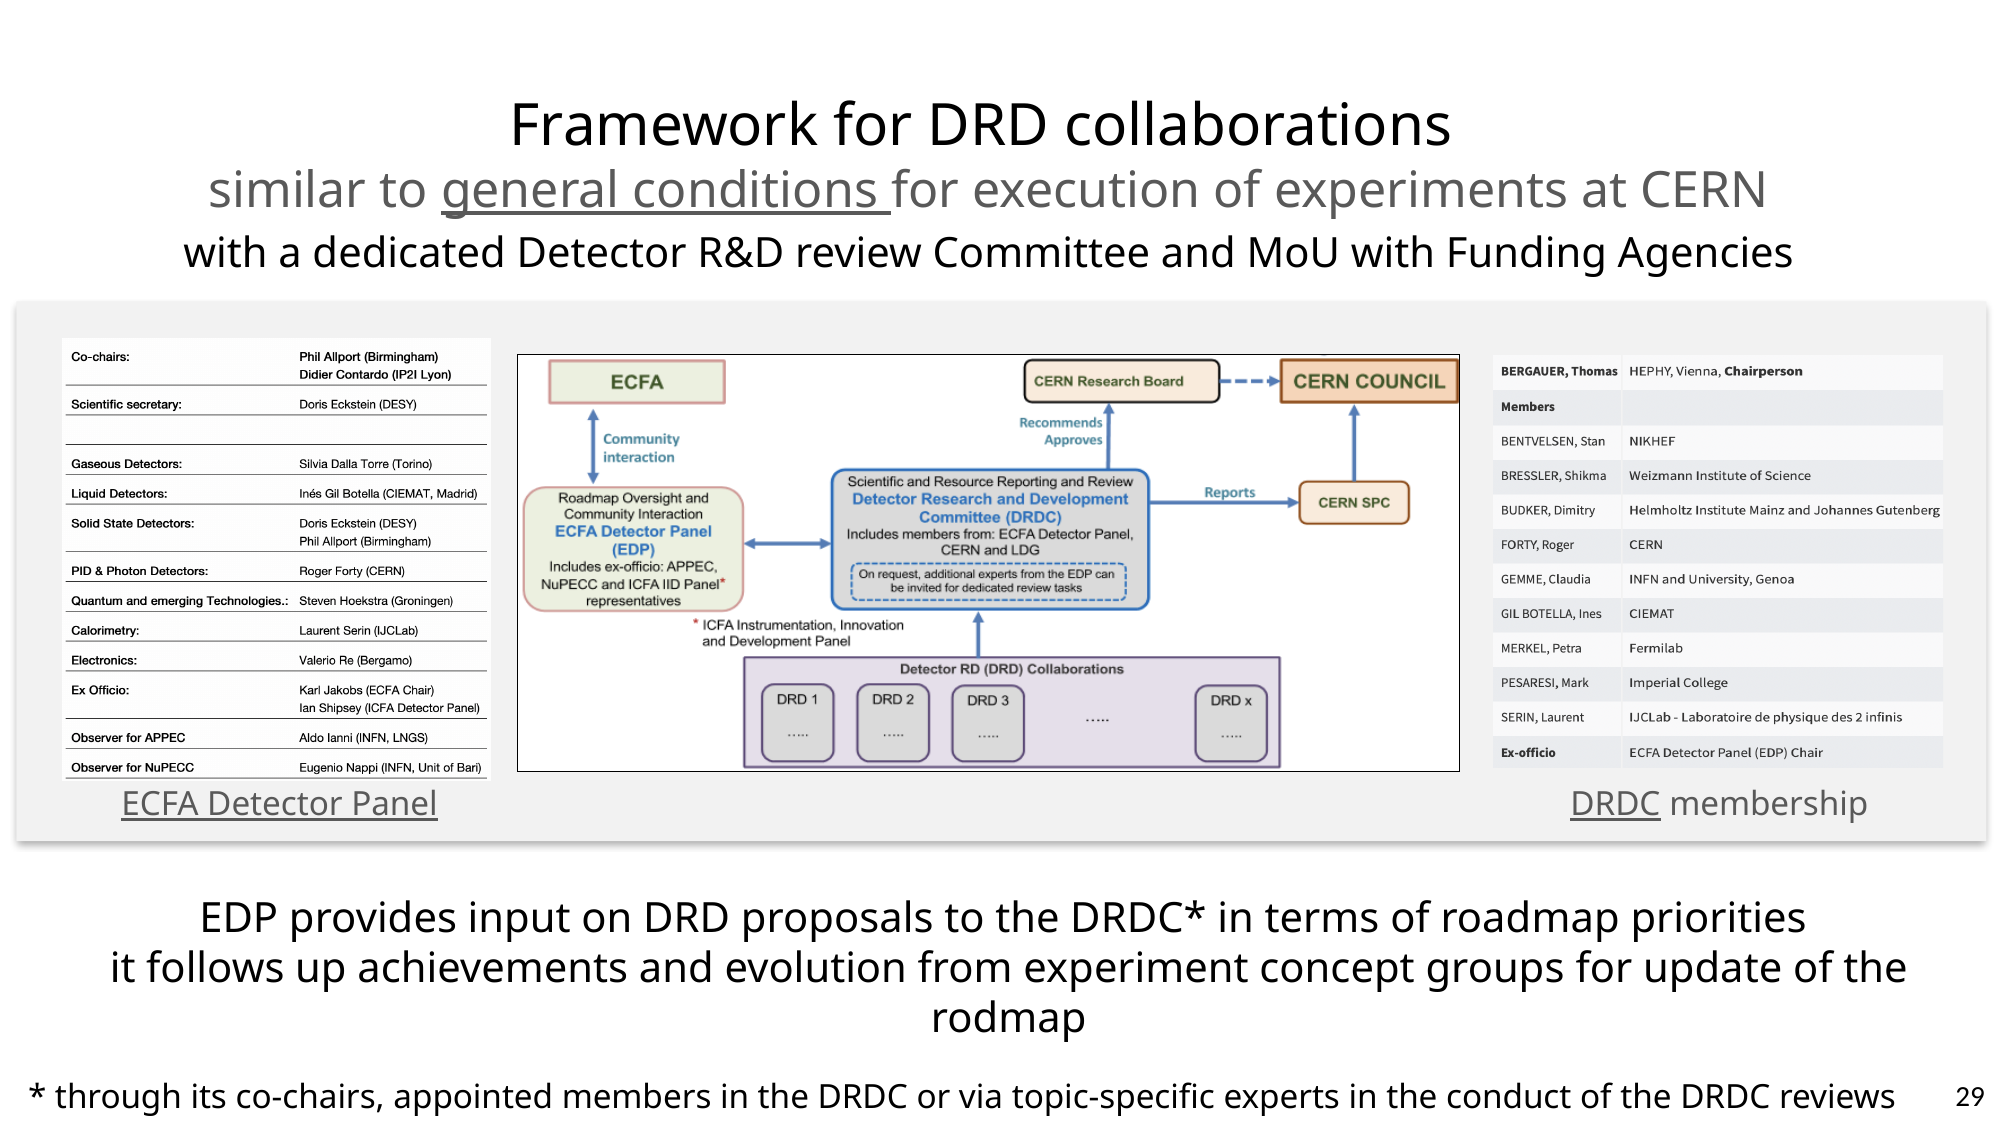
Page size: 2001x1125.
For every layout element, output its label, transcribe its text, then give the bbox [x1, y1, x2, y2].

text_box Framework for DRD collaborations similar to general conditions for execution of experiments at CERN with a dedicated Detector R&D review Committee and MoU with Funding Agencies [10, 79, 1967, 283]
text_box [16, 301, 1987, 842]
slide_number 29 [1780, 1065, 2000, 1125]
text_box EDP provides input on DRD proposals to the DRDC* in terms of roadmap priorities it follows up achievements and evolution from experiment concept groups for update of the rodmap [30, 883, 1987, 1049]
text_box * through its co-chairs, appointed members in the DRDC or via topic-specific experts in the conduct of the DRDC reviews [13, 1068, 1780, 1123]
